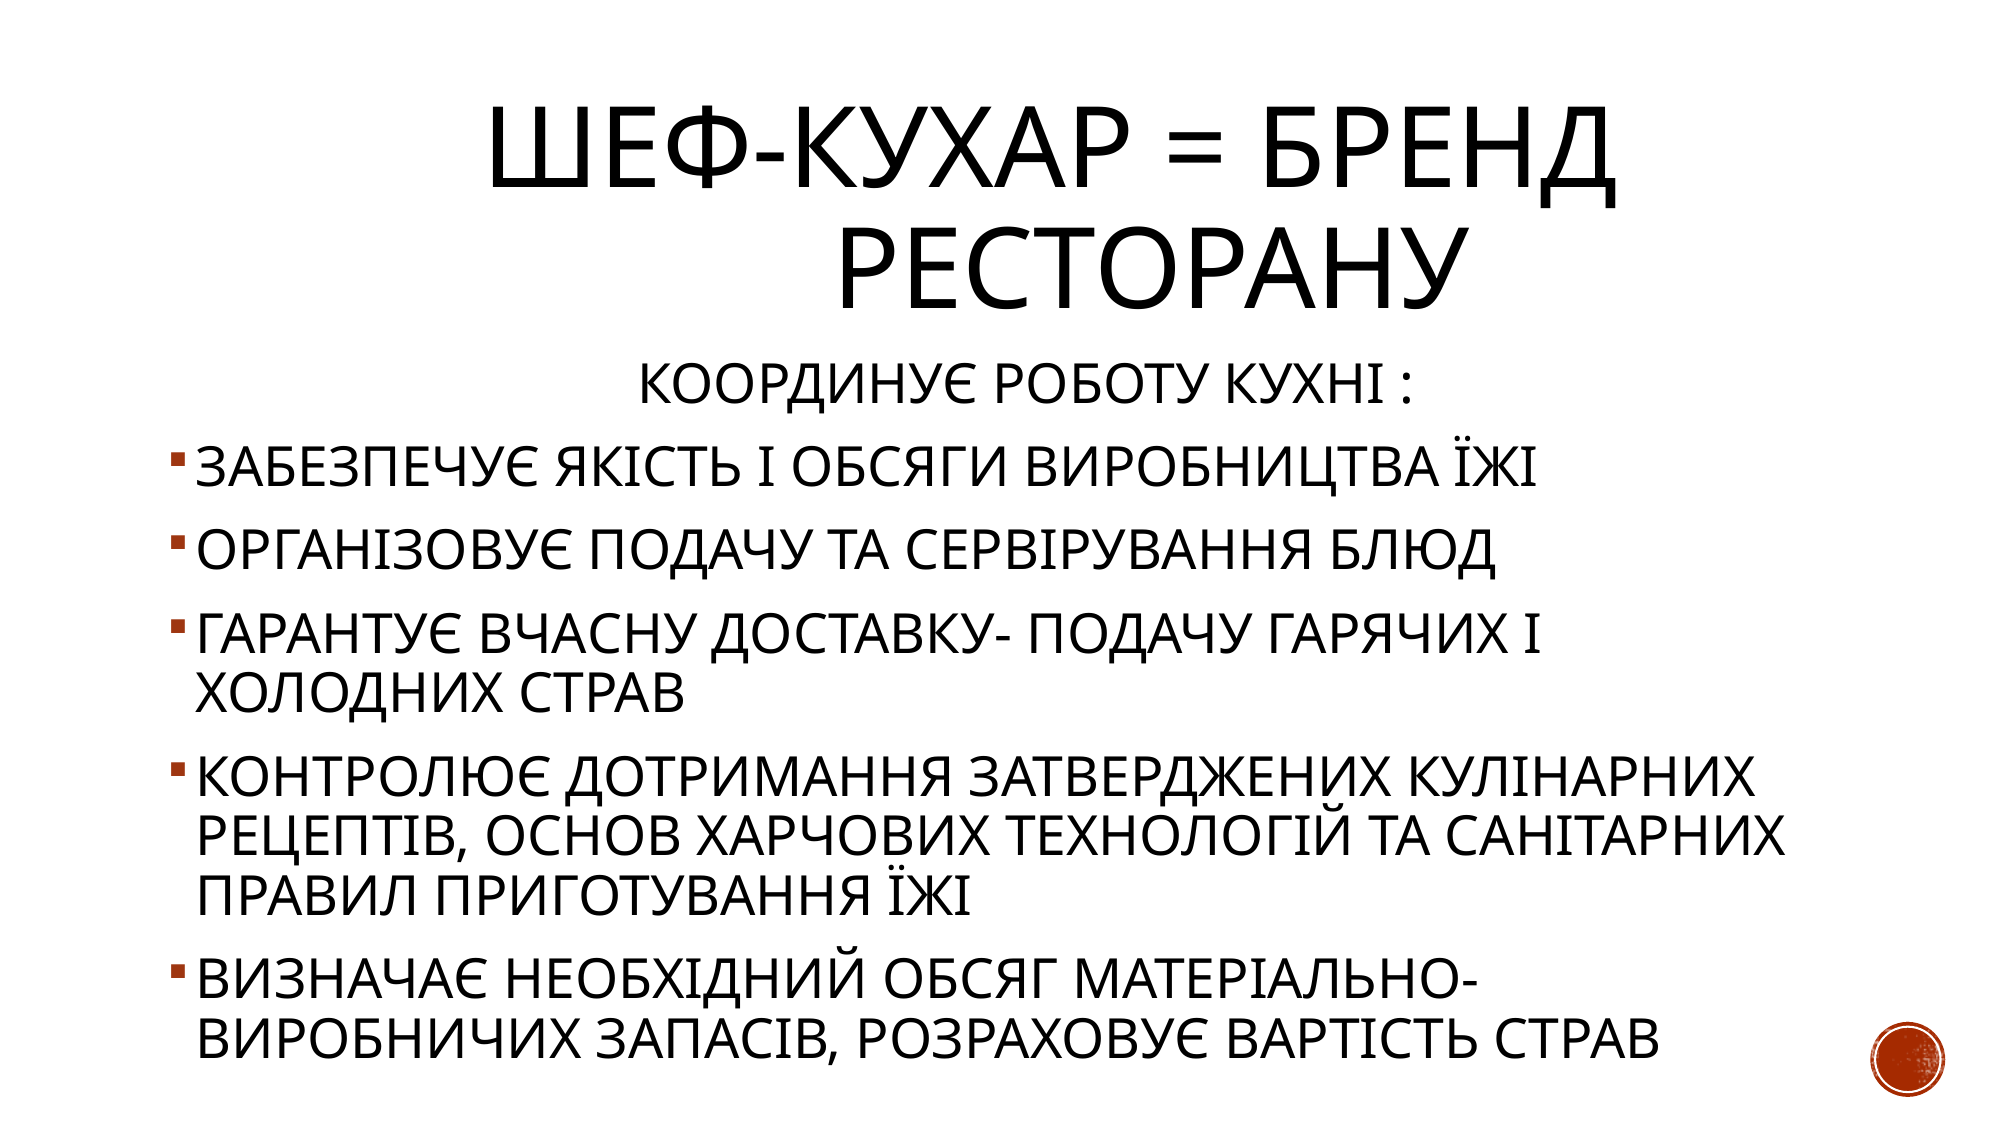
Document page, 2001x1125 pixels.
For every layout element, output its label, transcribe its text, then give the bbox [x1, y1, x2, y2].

title ШЕФ-КУХАР = БРЕНД РЕСТОРАНУ [175, 79, 1826, 344]
list КООРДИНУЄ РОБОТУ КУХНІ : ЗАБЕЗПЕЧУЄ ЯКІСТЬ І ОБСЯГИ ВИРОБНИЦТВА ЇЖІ ОРГАНІЗОВУЄ ПОДАЧУ ТА СЕРВІРУВАННЯ БЛЮД ГАРАНТУЄ ВЧАСНУ ДОСТАВКУ- ПОДАЧУ ГАРЯЧИХ І ХОЛОДНИХ СТРАВ КОНТРОЛЮЄ ДОТРИМАННЯ ЗАТВЕРДЖЕНИХ КУЛІНАРНИХ РЕЦЕПТІВ, ОСНОВ ХАРЧОВИХ ТЕХНОЛОГІЙ ТА САНІТАРНИХ ПРАВИЛ ПРИГОТУВАННЯ ЇЖІ ВИЗНАЧАЄ НЕОБХІДНИЙ ОБСЯГ МАТЕРІАЛЬНО-ВИРОБНИЧИХ ЗАПАСІВ, РОЗРАХОВУЄ ВАРТІСТЬ СТРАВ [152, 348, 1826, 1086]
